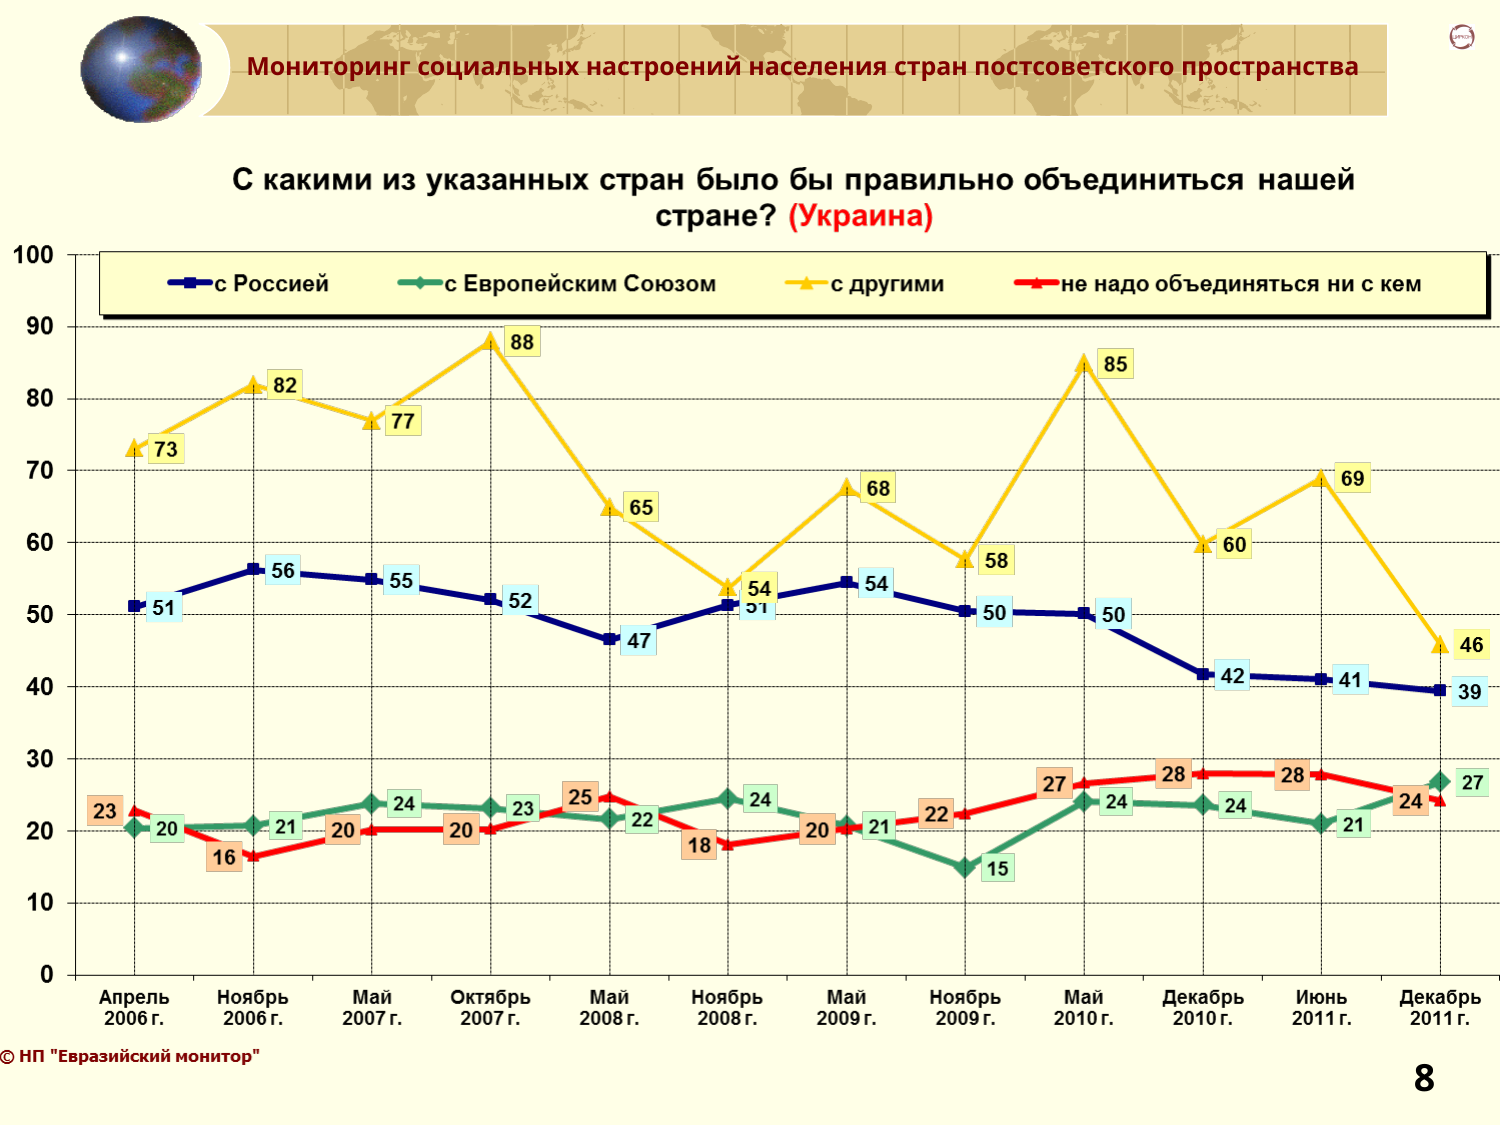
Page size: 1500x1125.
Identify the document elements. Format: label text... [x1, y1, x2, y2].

picture [1449, 24, 1475, 50]
picture [76, 12, 215, 126]
text_box 8 [1325, 1079, 1450, 1113]
picture [0, 148, 1500, 1072]
